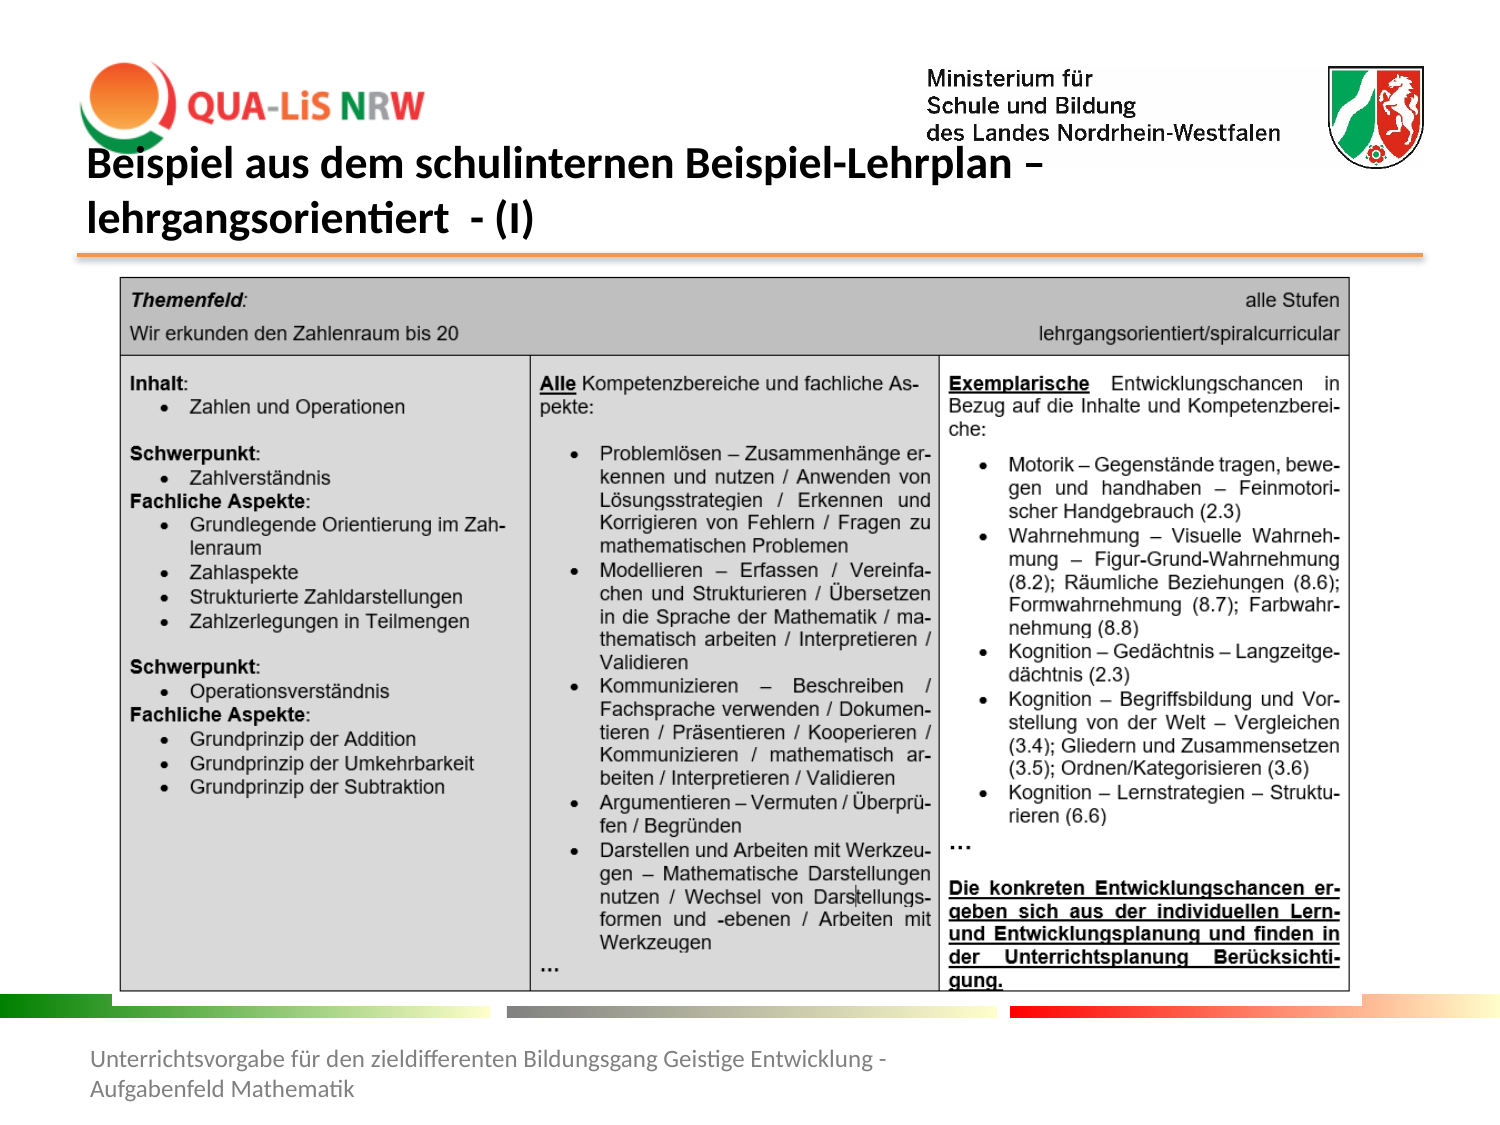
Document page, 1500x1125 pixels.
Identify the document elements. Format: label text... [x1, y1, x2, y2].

text_box Beispiel aus dem schulinternen Beispiel-Lehrplan – lehrgangsorientiert - (I) [71, 125, 1422, 185]
picture [927, 66, 1424, 169]
slide_number Unterrichtsvorgabe für den zieldifferenten Bildungsgang Geistige Entwicklung - Aufgabenfeld Mathematik [75, 1042, 916, 1103]
picture [111, 266, 1362, 1006]
picture [77, 55, 431, 125]
